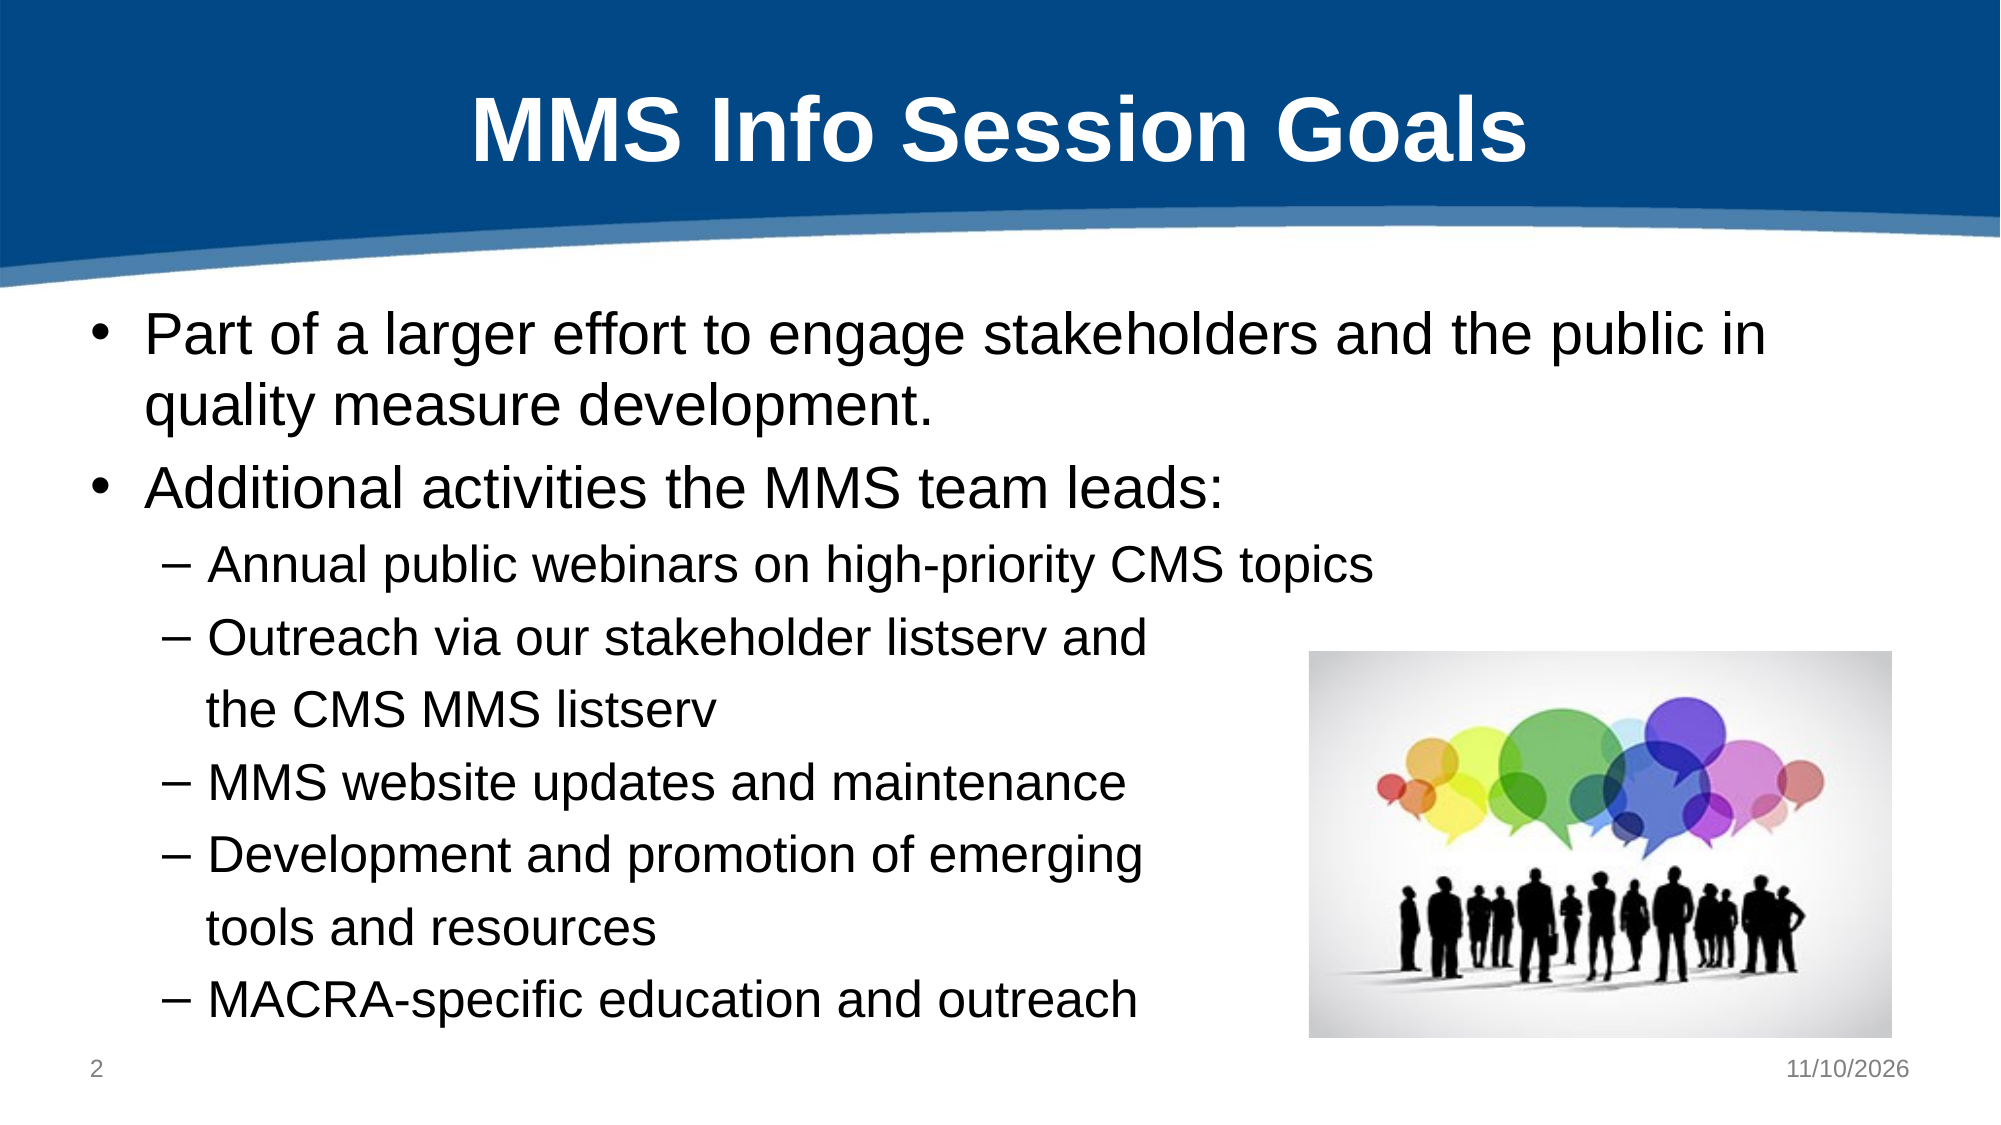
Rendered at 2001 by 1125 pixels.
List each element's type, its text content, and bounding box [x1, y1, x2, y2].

picture [0, 0, 2000, 320]
text_box [1308, 651, 1892, 1038]
list Part of a larger effort to engage stakeholders and the public in quality measure development. Additional activities the MMS team leads: Annual public webinars on high-priority CMS topics Outreach via our stakeholder listserv and the CMS MMS listserv MMS website updates and maintenance Development and promotion of emerging tools and resources MACRA-specific education and outreach [75, 287, 1925, 1038]
slide_number 1 [75, 1037, 300, 1098]
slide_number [1674, 1037, 1925, 1098]
title MMS Info Session Goals [75, 12, 1925, 238]
